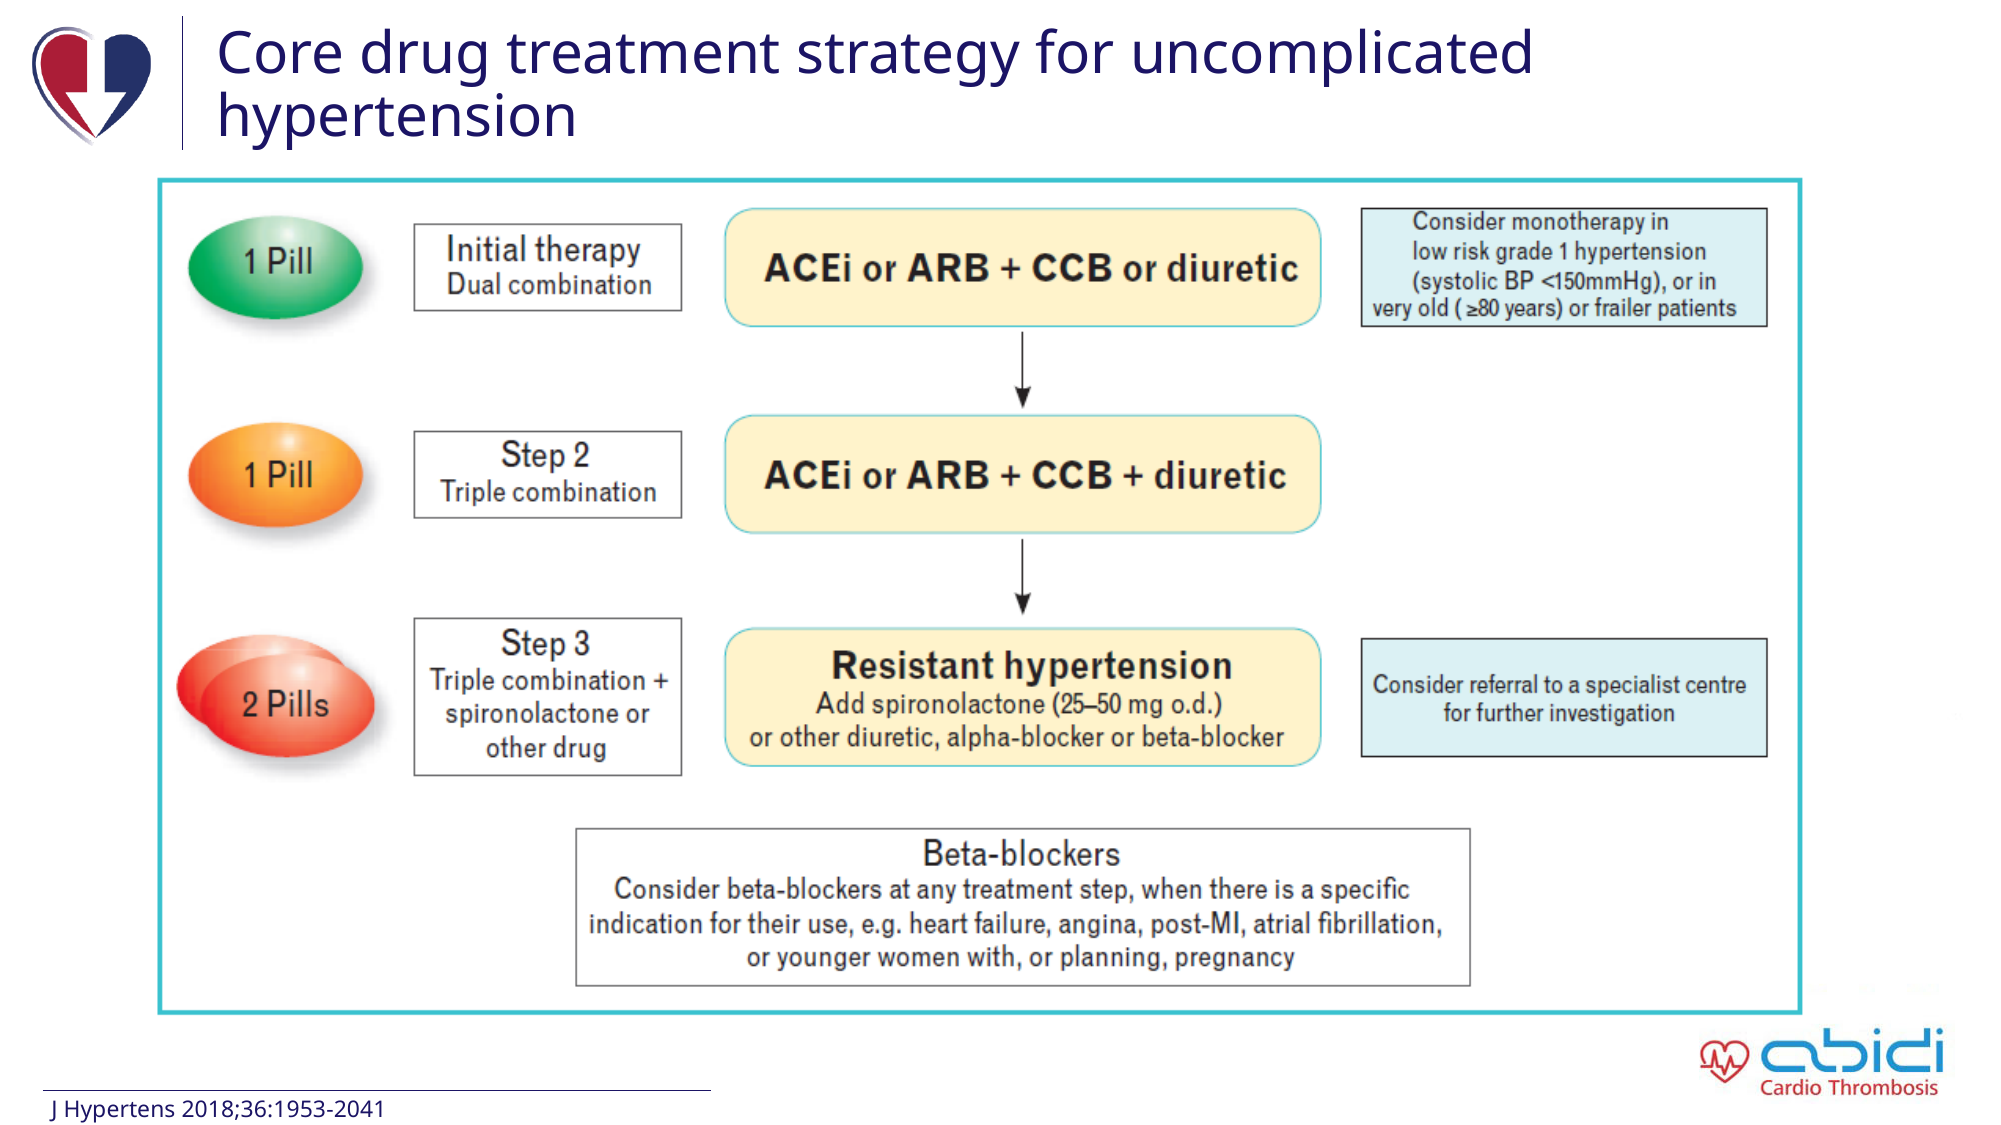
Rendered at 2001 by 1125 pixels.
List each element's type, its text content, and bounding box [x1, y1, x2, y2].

picture [3, 0, 1997, 1125]
list J Hypertens 2018;36:1953-2041 [36, 1094, 1286, 1125]
title Core drug treatment strategy for uncomplicated hypertension [201, 7, 1860, 165]
